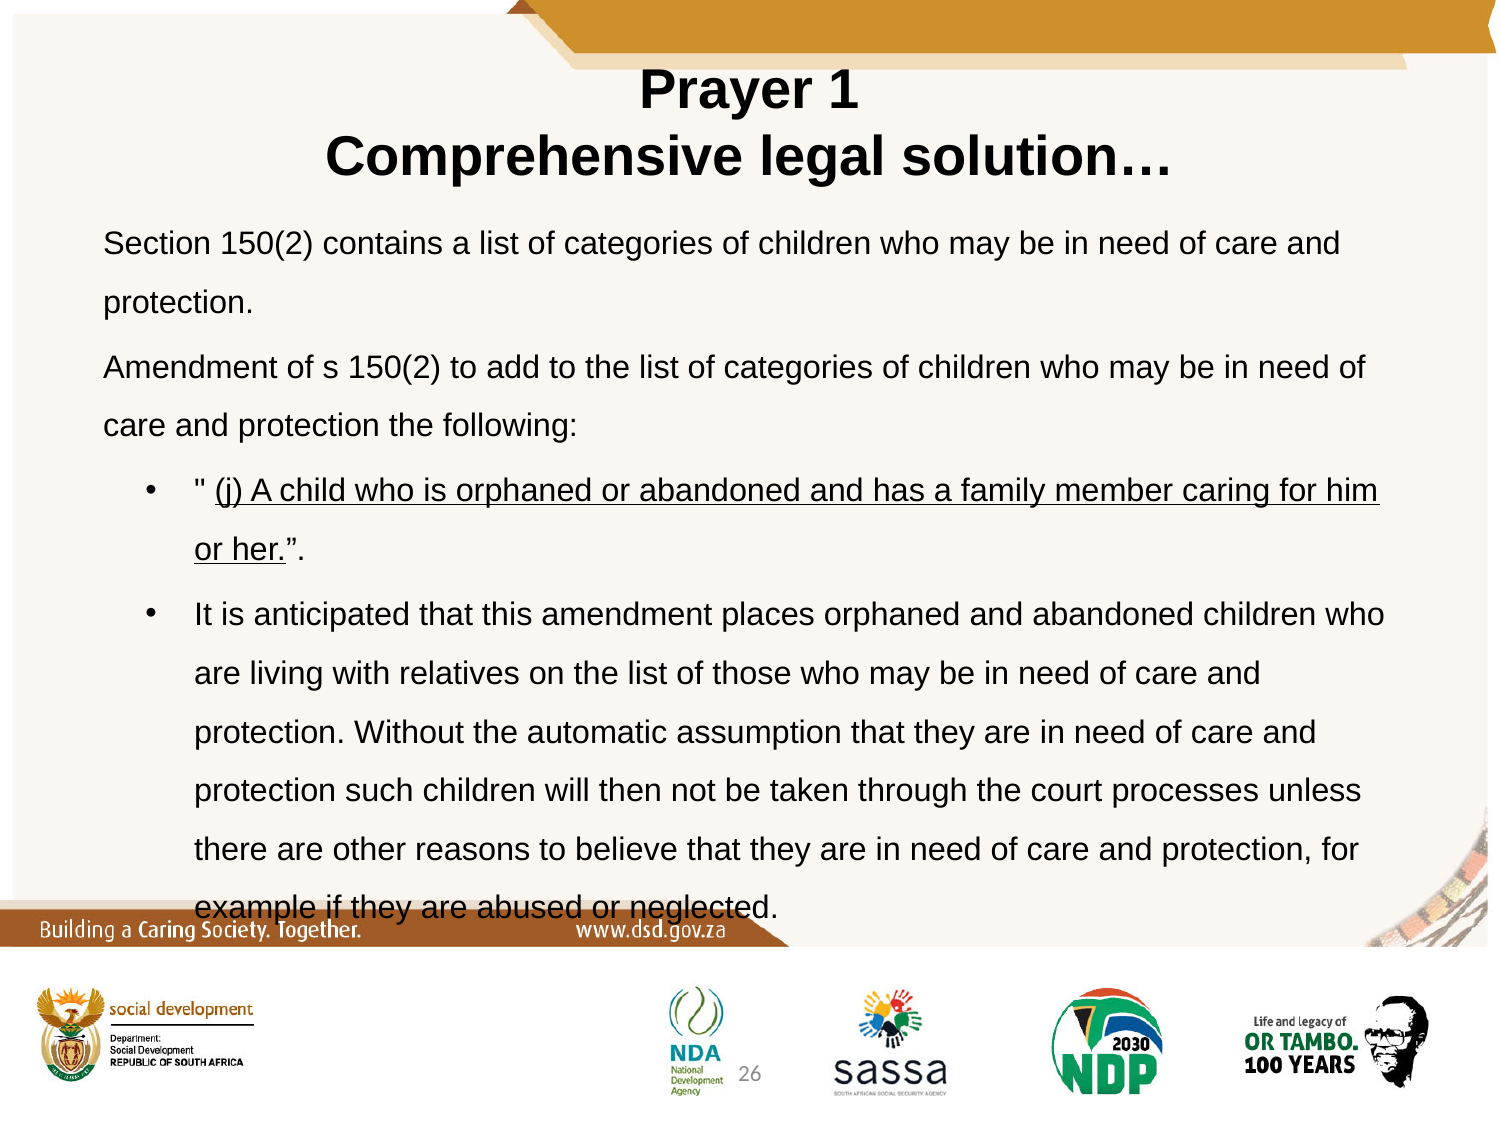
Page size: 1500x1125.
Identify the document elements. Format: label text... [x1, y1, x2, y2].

footer 26 [512, 1042, 988, 1103]
title Prayer 1 Comprehensive legal solution… [75, 45, 1425, 194]
picture [0, 0, 1500, 1125]
slide_number 27 [1074, 1042, 1425, 1103]
list Section 150(2) contains a list of categories of children who may be in need of care and protection. Amendment of s 150(2) to add to the list of categories of children who may be in need of care and protection the following: " (j) A child who is orphaned or abandoned and has a family member caring for him or her.”. It is anticipated that this amendment places orphaned and abandoned children who are living with relatives on the list of those who may be in need of care and protection. Without the automatic assumption that they are in need of care and protection such children will then not be taken through the court processes unless there are other reasons to believe that they are in need of care and protection, for example if they are abused or neglected. [75, 194, 1425, 936]
